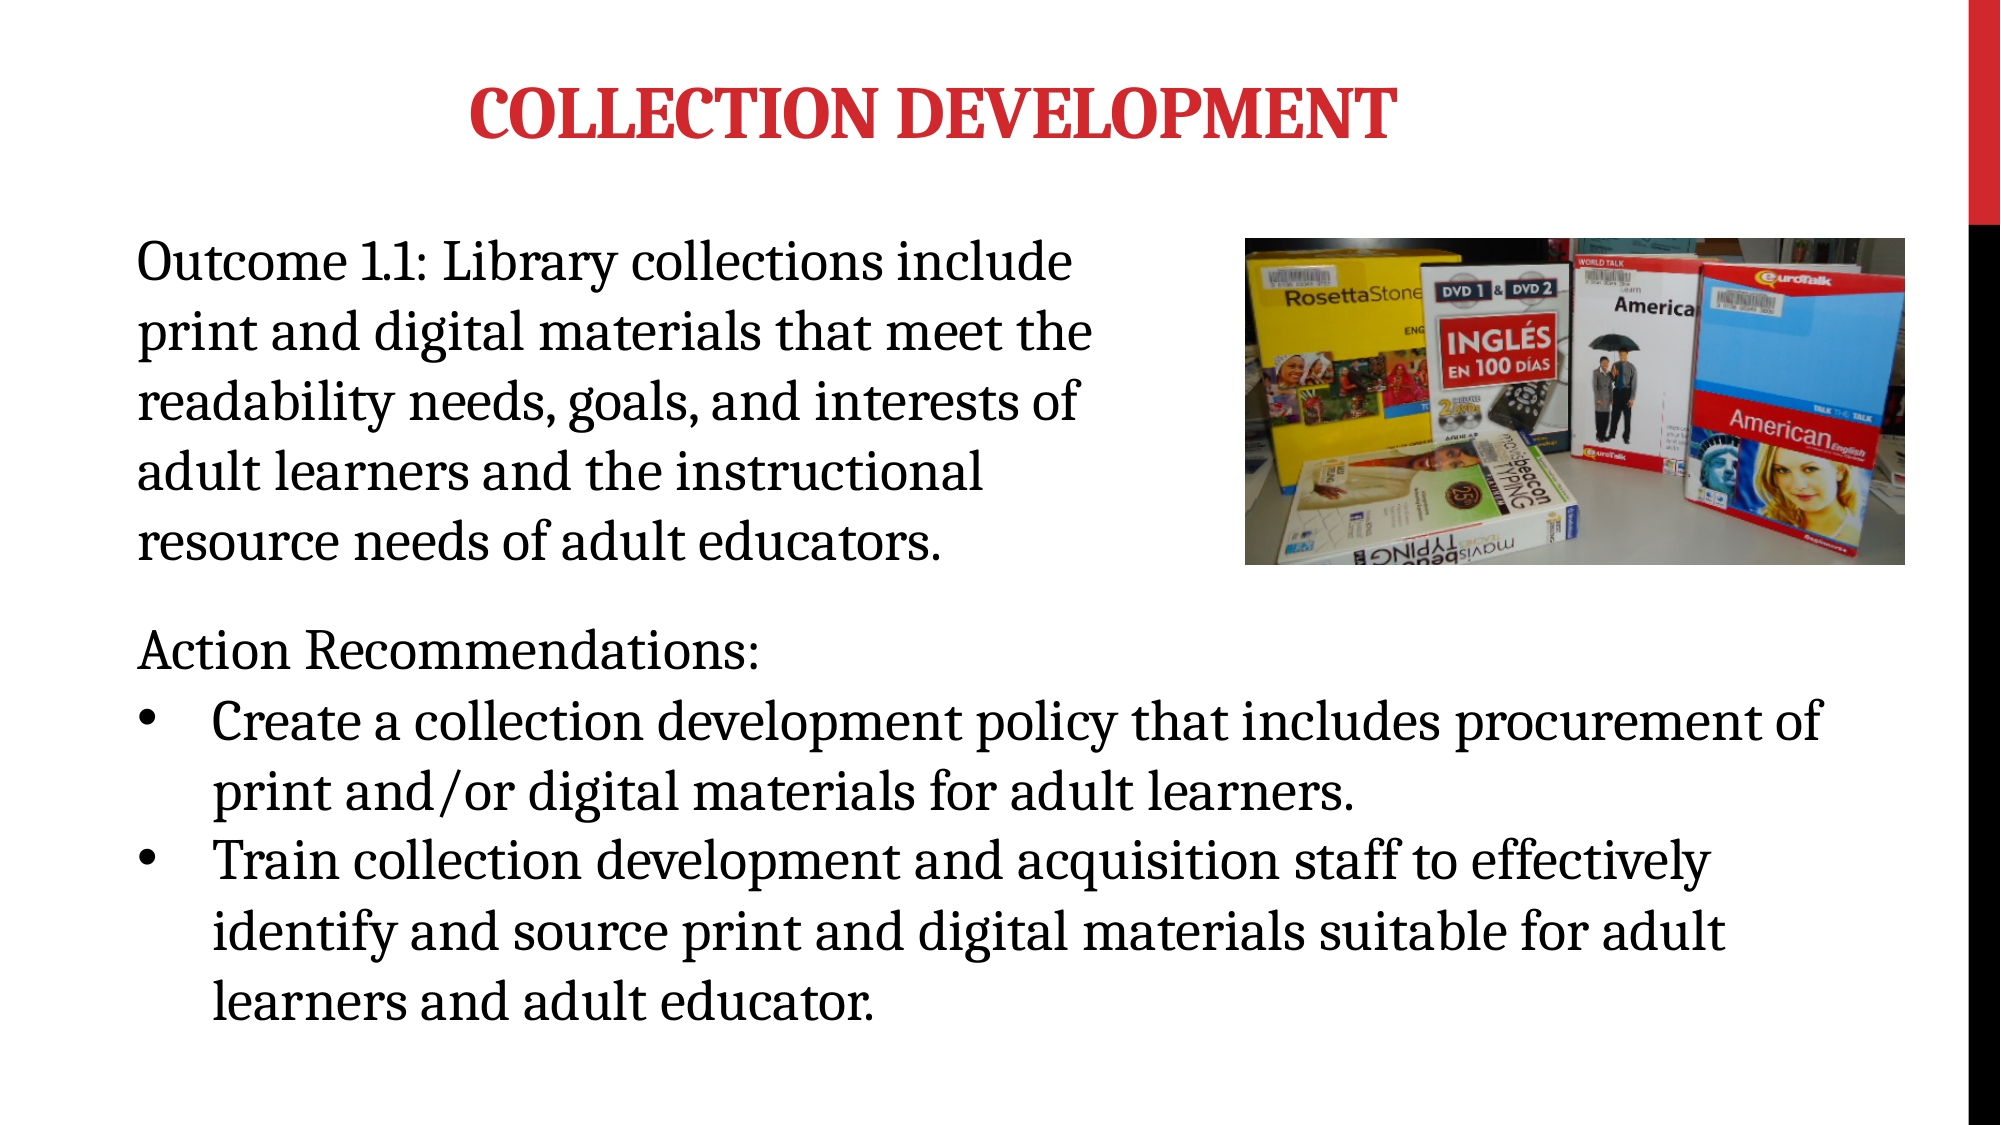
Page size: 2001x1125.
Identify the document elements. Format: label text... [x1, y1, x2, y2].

title Collection Development [308, 36, 1576, 162]
list Outcome 1.1: Library collections include print and digital materials that meet the readability needs, goals, and interests of adult learners and the instructional resource needs of adult educators. [122, 214, 1207, 604]
text_box Action Recommendations: Create a collection development policy that includes procurement of print and/or digital materials for adult learners. Train collection development and acquisition staff to effectively identify and source print and digital materials suitable for adult learners and adult educator. [122, 604, 1905, 1125]
picture [1245, 238, 1906, 566]
